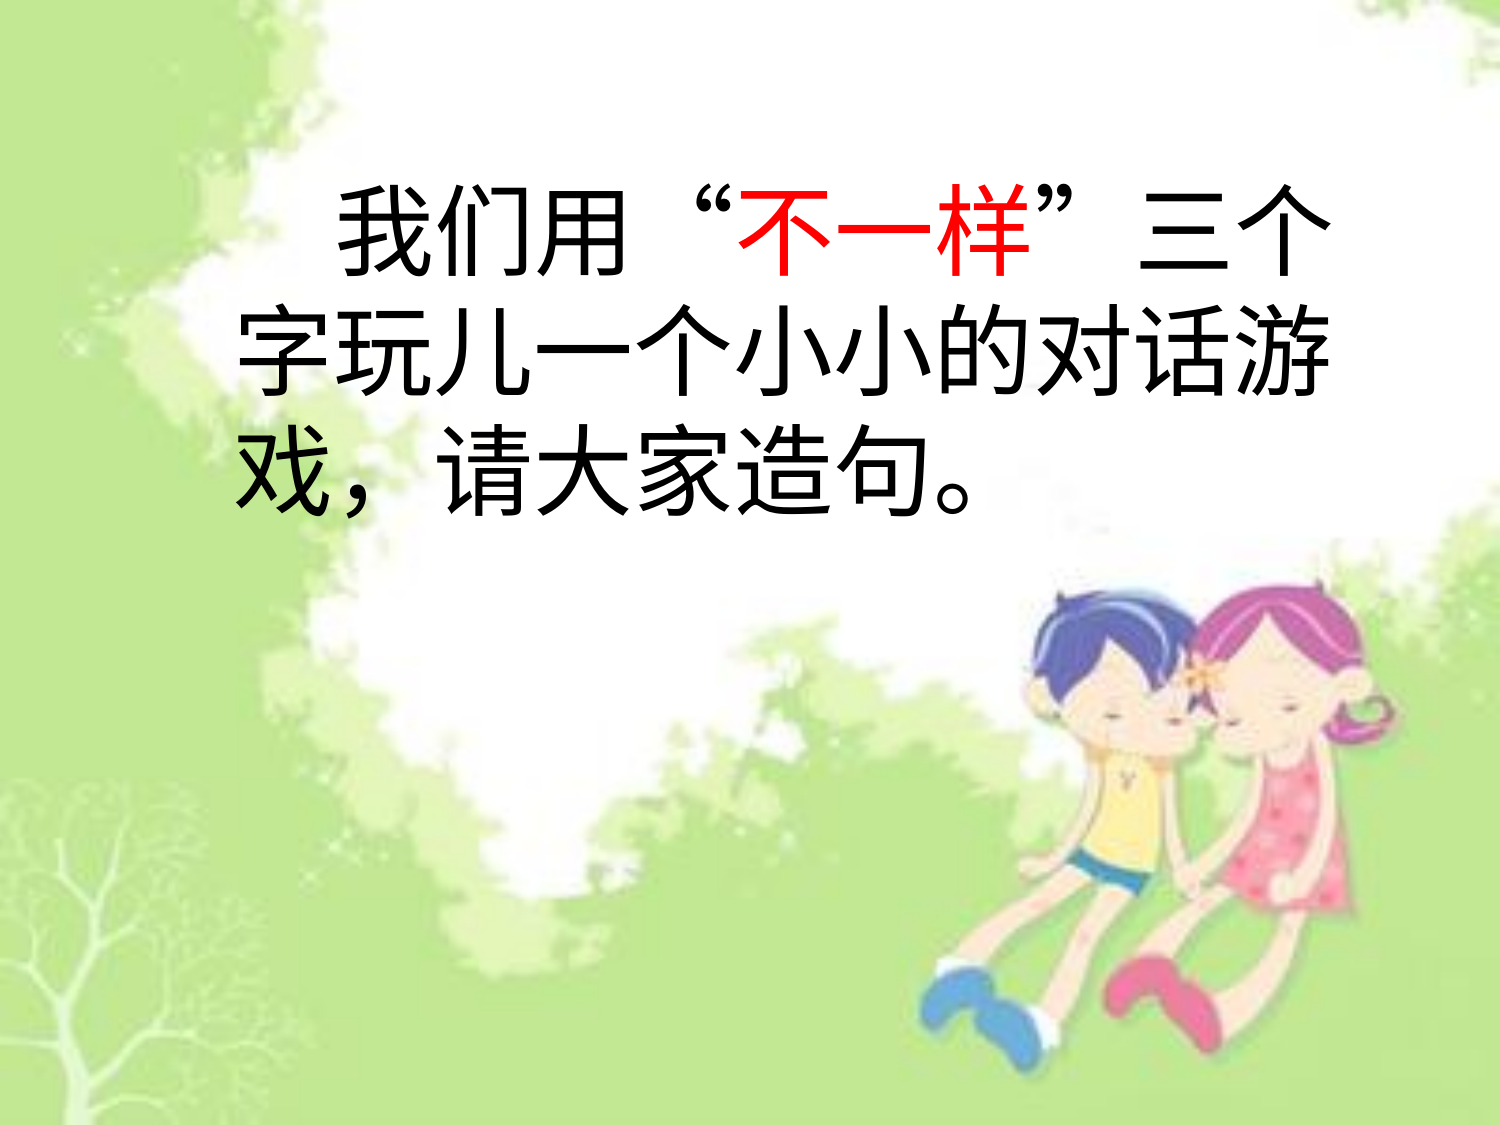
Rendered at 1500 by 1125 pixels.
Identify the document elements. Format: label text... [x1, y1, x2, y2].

text_box 我们用“不一样”三个字玩儿一个小小的对话游戏，请大家造句。 [218, 160, 1365, 536]
picture [0, 0, 1500, 1125]
